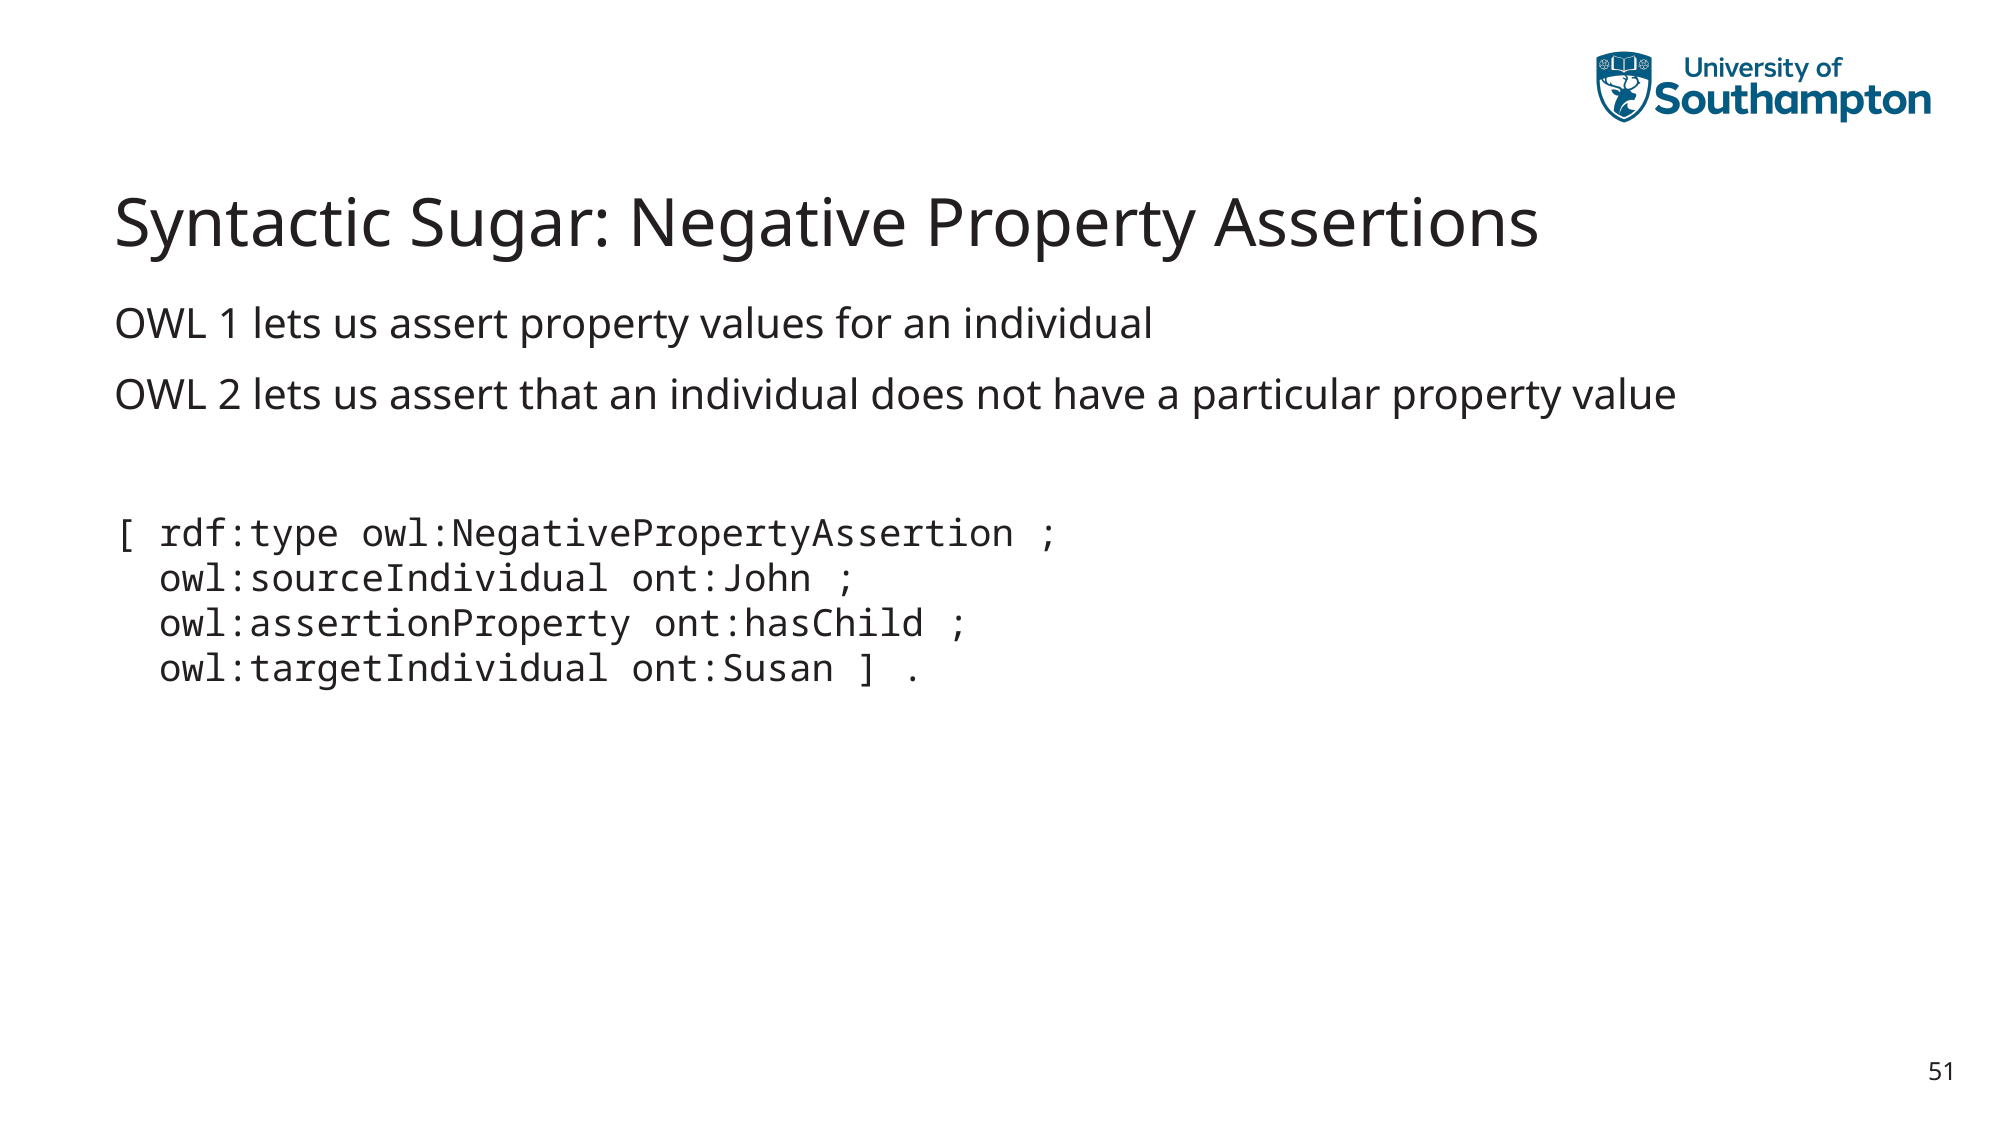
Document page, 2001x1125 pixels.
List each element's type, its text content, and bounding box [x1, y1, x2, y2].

title Syntactic Sugar: Negative Property Assertions [102, 113, 1898, 268]
picture [1626, 78, 1648, 111]
picture [1823, 97, 1830, 113]
picture [1607, 76, 1624, 88]
picture [1626, 76, 1636, 88]
picture [1808, 97, 1815, 113]
picture [1890, 97, 1900, 108]
picture [1527, 0, 2000, 220]
picture [1689, 97, 1698, 108]
picture [1600, 80, 1617, 111]
picture [1847, 97, 1857, 108]
picture [1730, 97, 1736, 113]
picture [1758, 97, 1766, 113]
picture [1782, 97, 1791, 108]
list OWL 1 lets us assert property values for an individual OWL 2 lets us assert that an individual does not have a particular property value [ rdf:type owl:NegativePropertyAssertion ; owl:sourceIndividual ont:John ; owl:assertionProperty ont:hasChild ; owl:targetIndividual ont:Susan ] . [102, 290, 1898, 1024]
